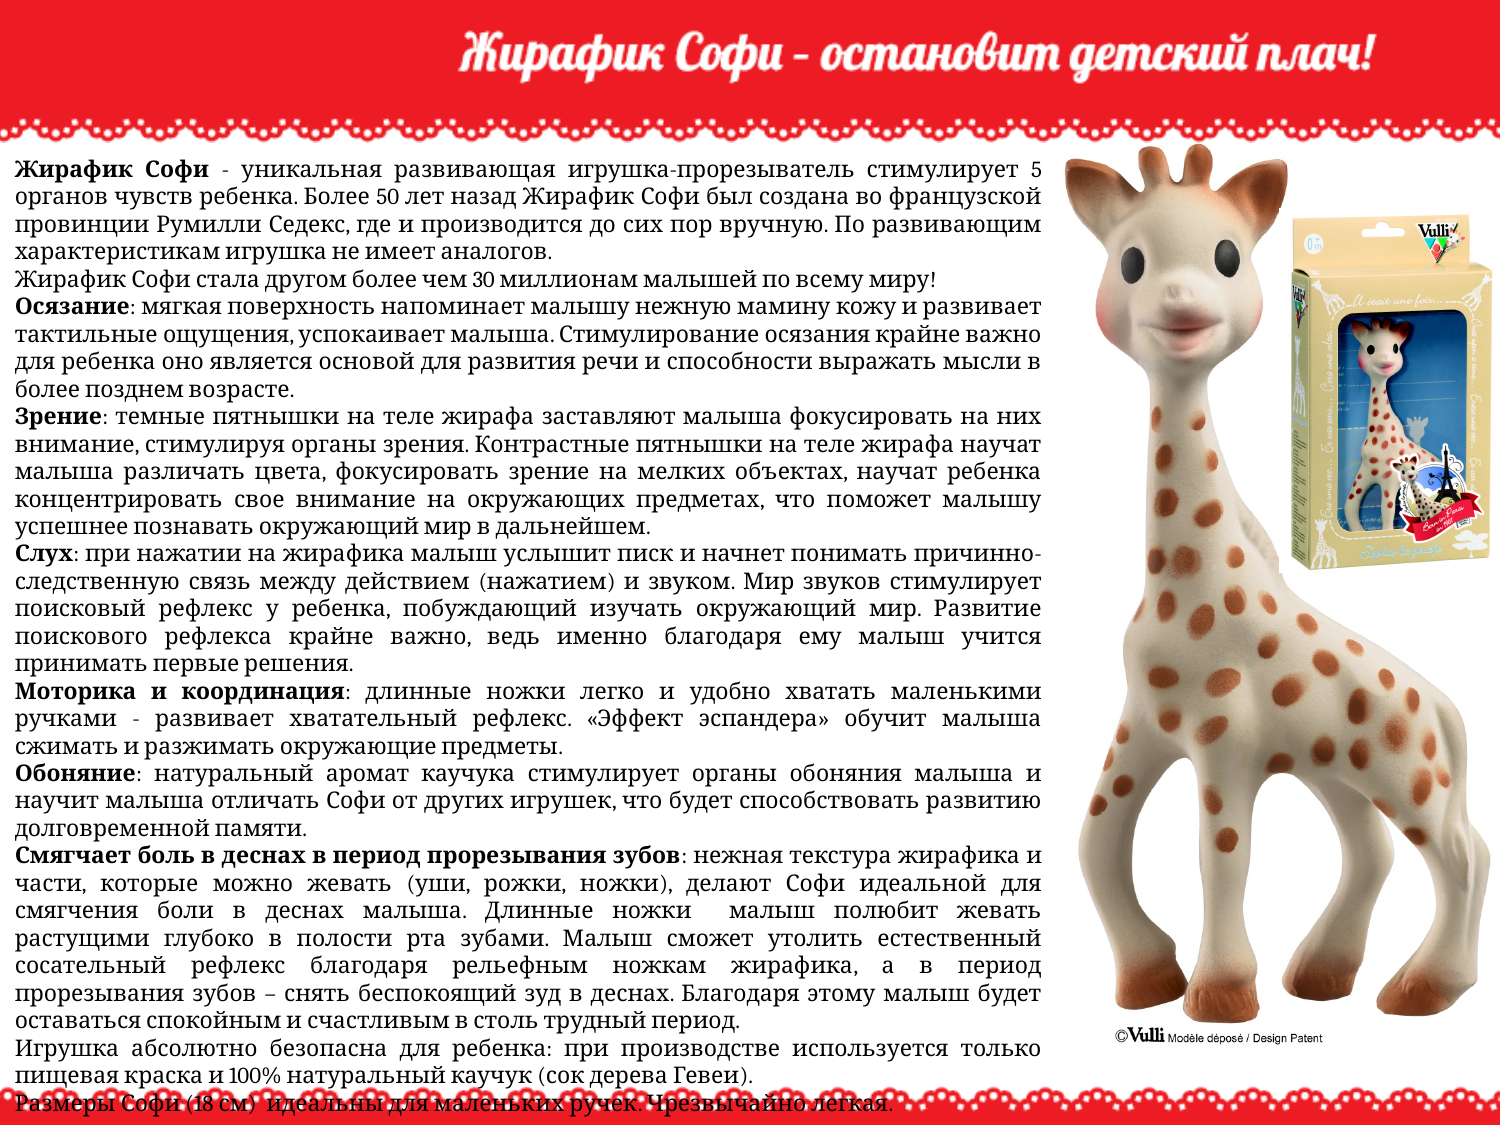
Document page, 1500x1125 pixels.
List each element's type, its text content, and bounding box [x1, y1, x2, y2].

text_box Жирафик Софи - уникальная развивающая игрушка-прорезыватель стимулирует 5 органов чувств ребенка. Более 50 лет назад Жирафик Софи был создана во французской провинции Румилли Седекс, где и производится до сих пор вручную. По развивающим характеристикам игрушка не имеет аналогов. Жирафик Софи стала другом более чем 30 миллионам малышей по всему миру! Осязание: мягкая поверхность напоминает малышу нежную мамину кожу и развивает тактильные ощущения, успокаивает малыша. Стимулирование осязания крайне важно для ребенка оно является основой для развития речи и способности выражать мысли в более позднем возрасте. Зрение: темные пятнышки на теле жирафа заставляют малыша фокусировать на них внимание, стимулируя органы зрения. Контрастные пятнышки на теле жирафа научат малыша различать цвета, фокусировать зрение на мелких объектах, научат ребенка концентрировать свое внимание на окружающих предметах, что поможет малышу успешнее познавать окружающий мир в дальнейшем. Слух: при нажатии на жирафика малыш услышит писк и начнет понимать причинно-следственную связь между действием (нажатием) и звуком. Мир звуков стимулирует поисковый рефлекс у ребенка, побуждающий изучать окружающий мир. Развитие поискового рефлекса крайне важно, ведь именно благодаря ему малыш учится принимать первые решения. Моторика и координация: длинные ножки легко и удобно хватать маленькими ручками - развивает хватательный рефлекс. «Эффект эспандера» обучит малыша сжимать и разжимать окружающие предметы. Обоняние: натуральный аромат каучука стимулирует органы обоняния малыша и научит малыша отличать Софи от других игрушек, что будет способствовать развитию долговременной памяти. Смягчает боль в деснах в период прорезывания зубов: нежная текстура жирафика и части, которые можно жевать (уши, рожки, ножки), делают Софи идеальной для смягчения боли в деснах малыша. Длинные ножки малыш полюбит жевать растущими глубоко в полости рта зубами. Малыш сможет утолить естественный сосательный рефлекс благодаря рельефным ножкам жирафика, а в период прорезывания зубов – снять беспокоящий зуд в деснах. Благодаря этому малыш будет оставаться спокойным и счастливым в столь трудный период. Игрушка абсолютно безопасна для ребенка: при производстве используется только пищевая краска и 100% натуральный каучук (сок дерева Гевеи). Размеры Софи (18 см) идеальны для маленьких ручек. Чрезвычайно легкая. [0, 151, 1051, 1071]
picture [0, 0, 1500, 1068]
picture [0, 1072, 1500, 1125]
